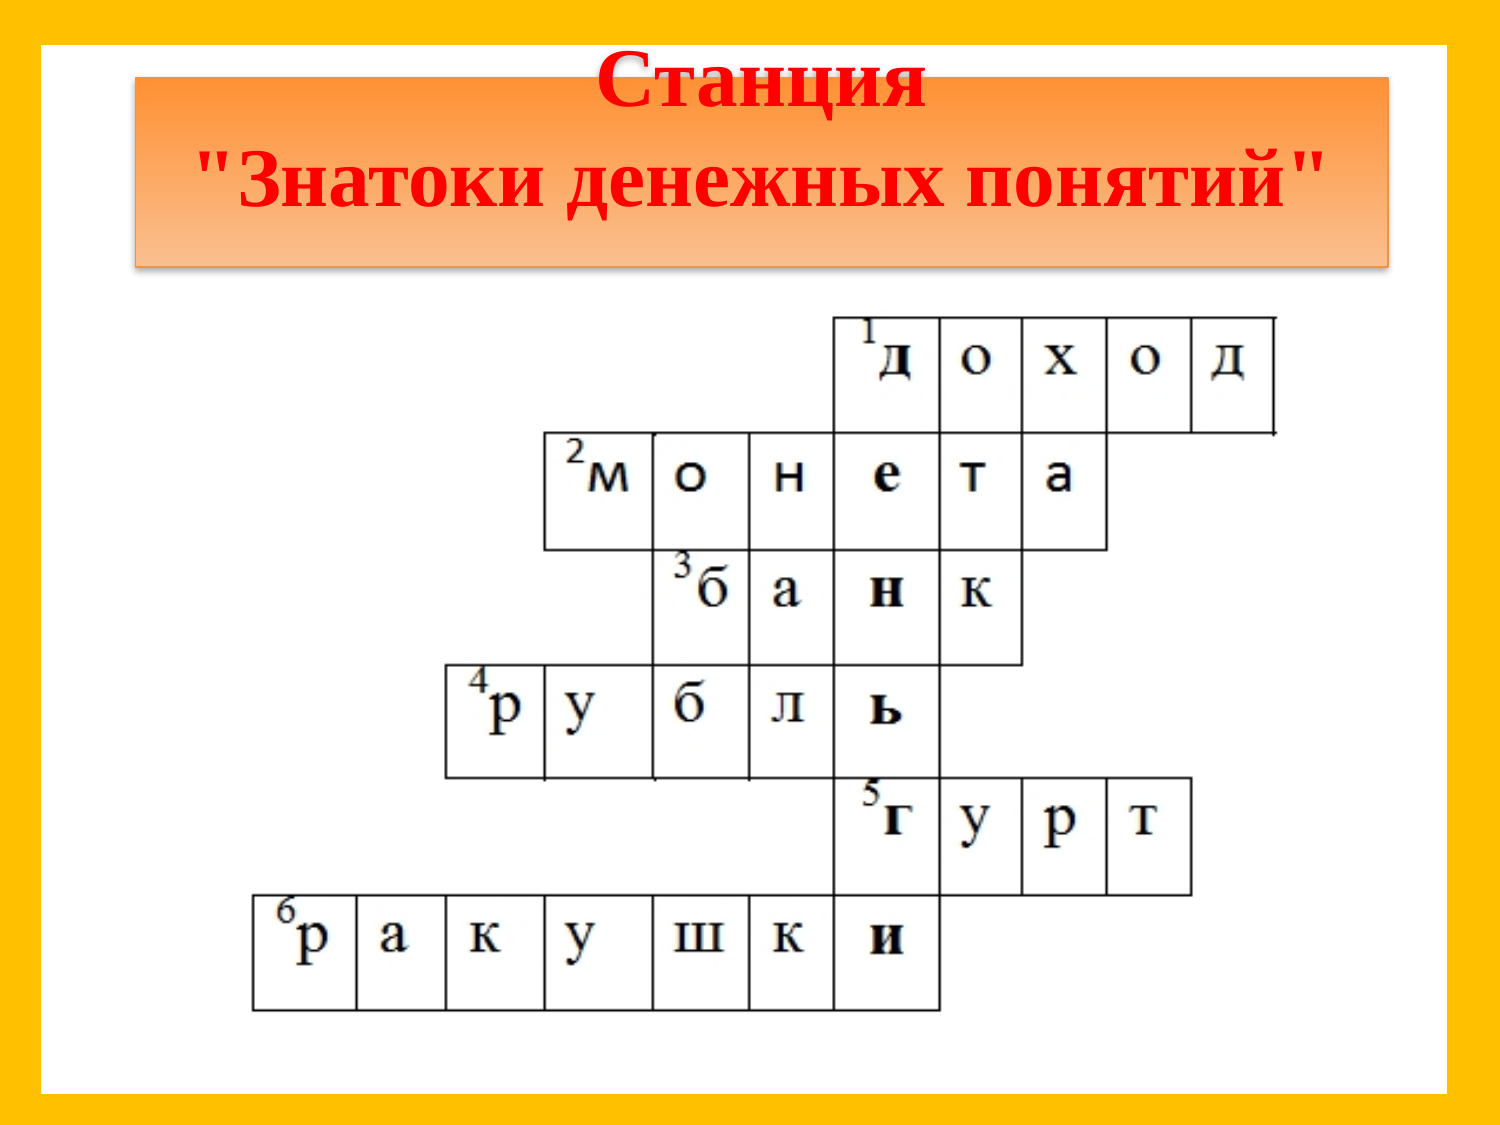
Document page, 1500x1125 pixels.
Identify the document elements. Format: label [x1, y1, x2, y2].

list [41, 44, 1448, 1095]
